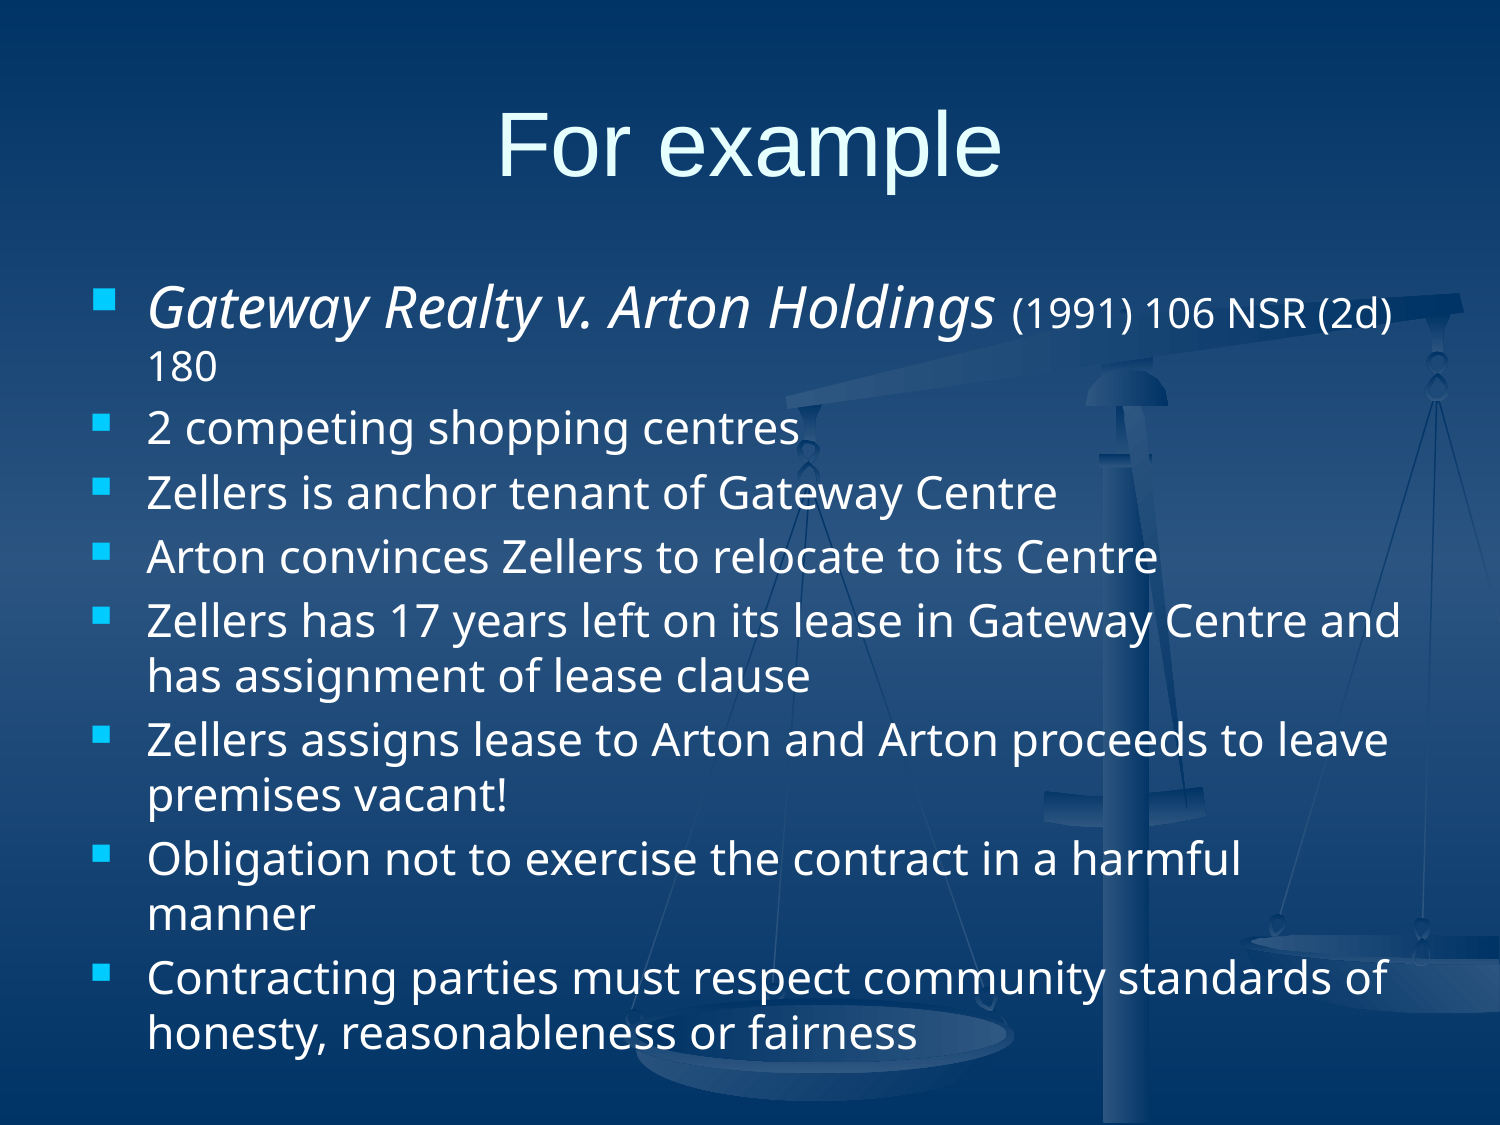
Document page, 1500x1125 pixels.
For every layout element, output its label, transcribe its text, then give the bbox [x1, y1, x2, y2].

title For example [74, 45, 1426, 234]
list Gateway Realty v. Arton Holdings (1991) 106 NSR (2d) 180 2 competing shopping centres Zellers is anchor tenant of Gateway Centre Arton convinces Zellers to relocate to its Centre Zellers has 17 years left on its lease in Gateway Centre and has assignment of lease clause Zellers assigns lease to Arton and Arton proceeds to leave premises vacant! Obligation not to exercise the contract in a harmful manner Contracting parties must respect community standards of honesty, reasonableness or fairness [74, 262, 1426, 1006]
